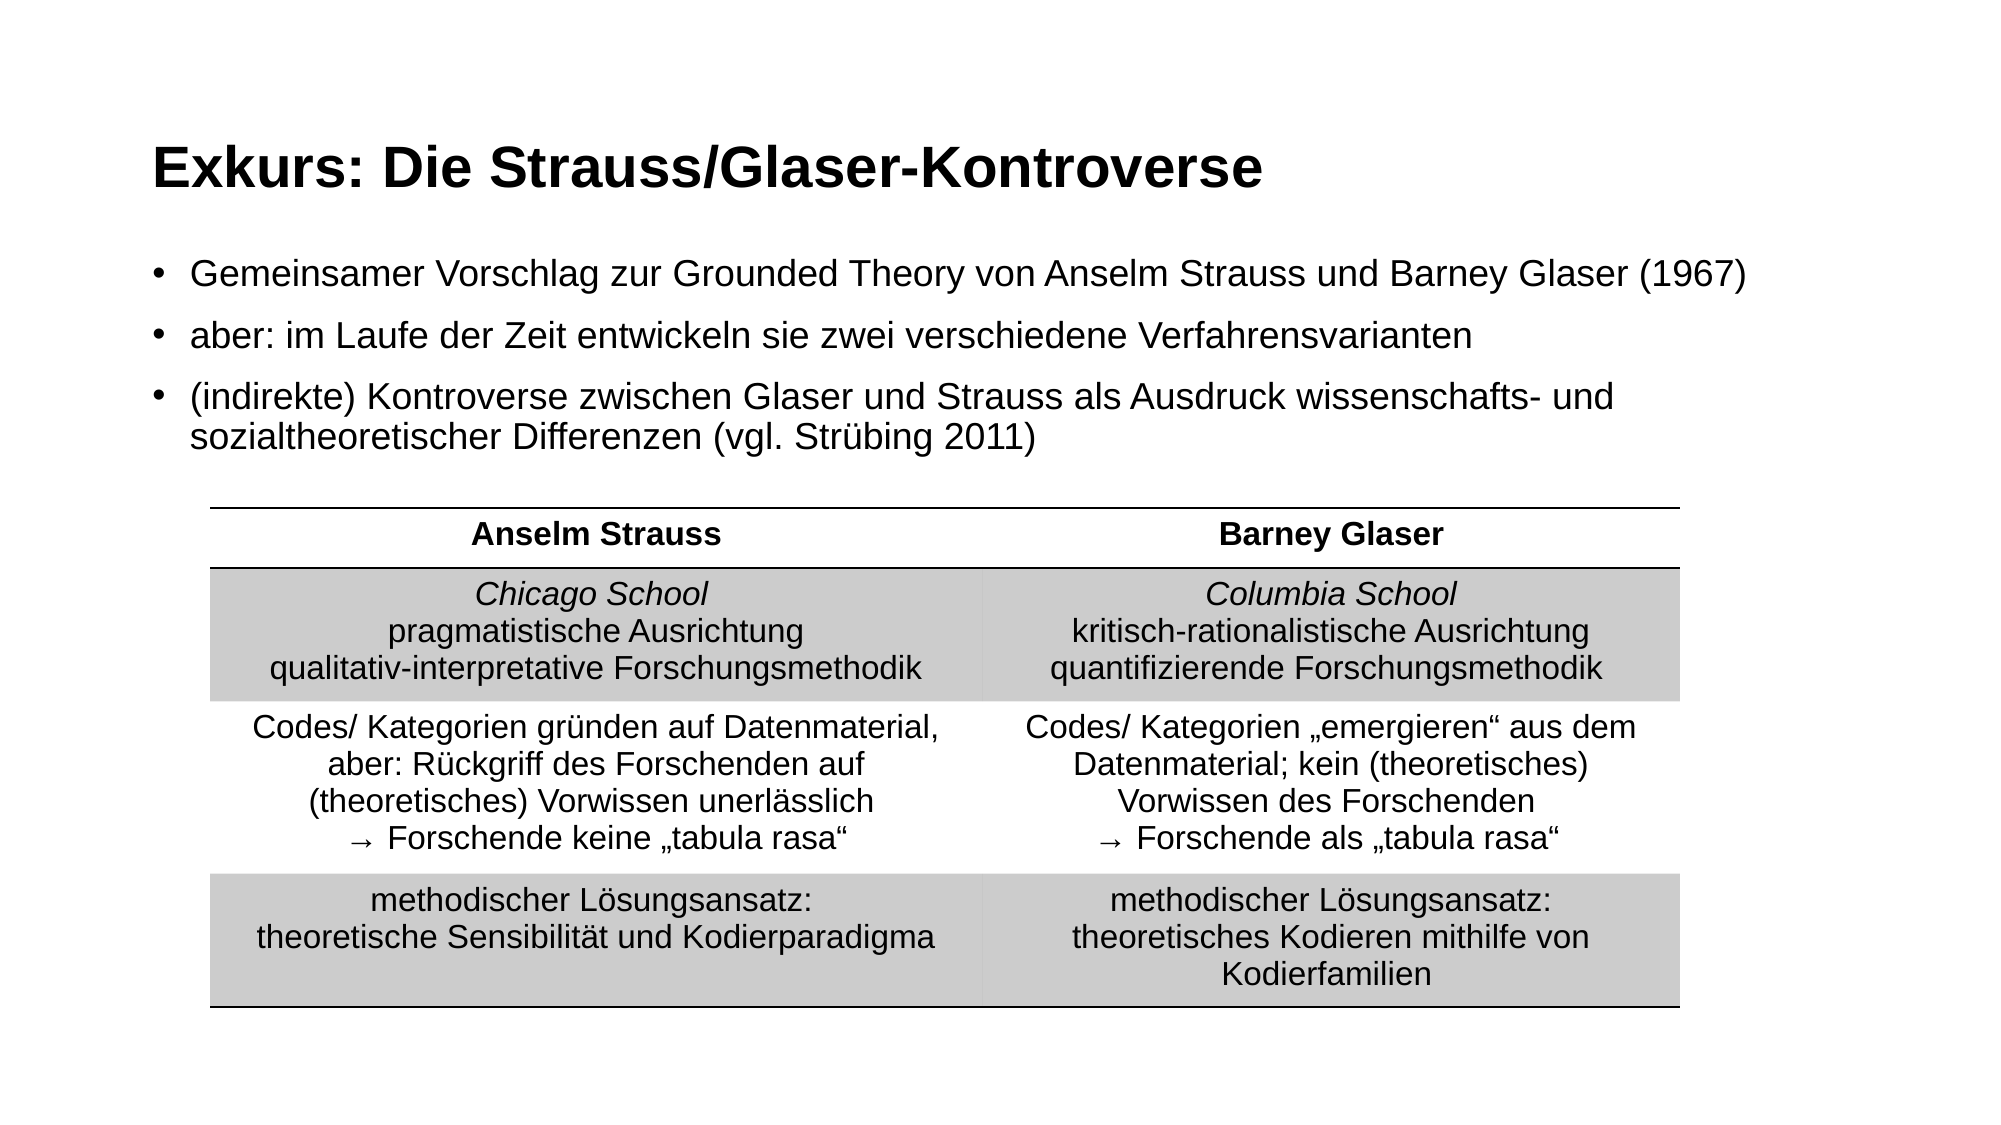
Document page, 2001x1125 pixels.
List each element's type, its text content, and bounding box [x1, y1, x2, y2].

table_cell Chicago School pragmatistische Ausrichtung qualitativ-interpretative Forschungsmethodik [210, 569, 983, 701]
list Gemeinsamer Vorschlag zur Grounded Theory von Anselm Strauss und Barney Glaser (1967) aber: im Laufe der Zeit entwickeln sie zwei verschiedene Verfahrensvarianten (indirekte) Kontroverse zwischen Glaser und Strauss als Ausdruck wissenschafts- und sozialtheoretischer Differenzen (vgl. Strübing 2011) [137, 246, 1863, 1014]
table_cell Columbia School kritisch-rationalistische Ausrichtung quantifizierende Forschungsmethodik [983, 569, 1680, 701]
title Exkurs: Die Strauss/Glaser-Kontroverse [137, 59, 1863, 246]
table_cell methodischer Lösungsansatz: theoretische Sensibilität und Kodierparadigma [210, 874, 983, 1006]
table_cell Codes/ Kategorien gründen auf Datenmaterial, aber: Rückgriff des Forschenden auf (theoretisches) Vorwissen unerlässlich → Forschende keine „tabula rasa“ [210, 701, 983, 874]
table_header Barney Glaser [983, 509, 1680, 567]
table_cell methodischer Lösungsansatz: theoretisches Kodieren mithilfe von Kodierfamilien [983, 874, 1680, 1006]
table_header Anselm Strauss [210, 509, 983, 567]
table_cell Codes/ Kategorien „emergieren“ aus dem Datenmaterial; kein (theoretisches) Vorwissen des Forschenden → Forschende als „tabula rasa“ [983, 701, 1680, 874]
